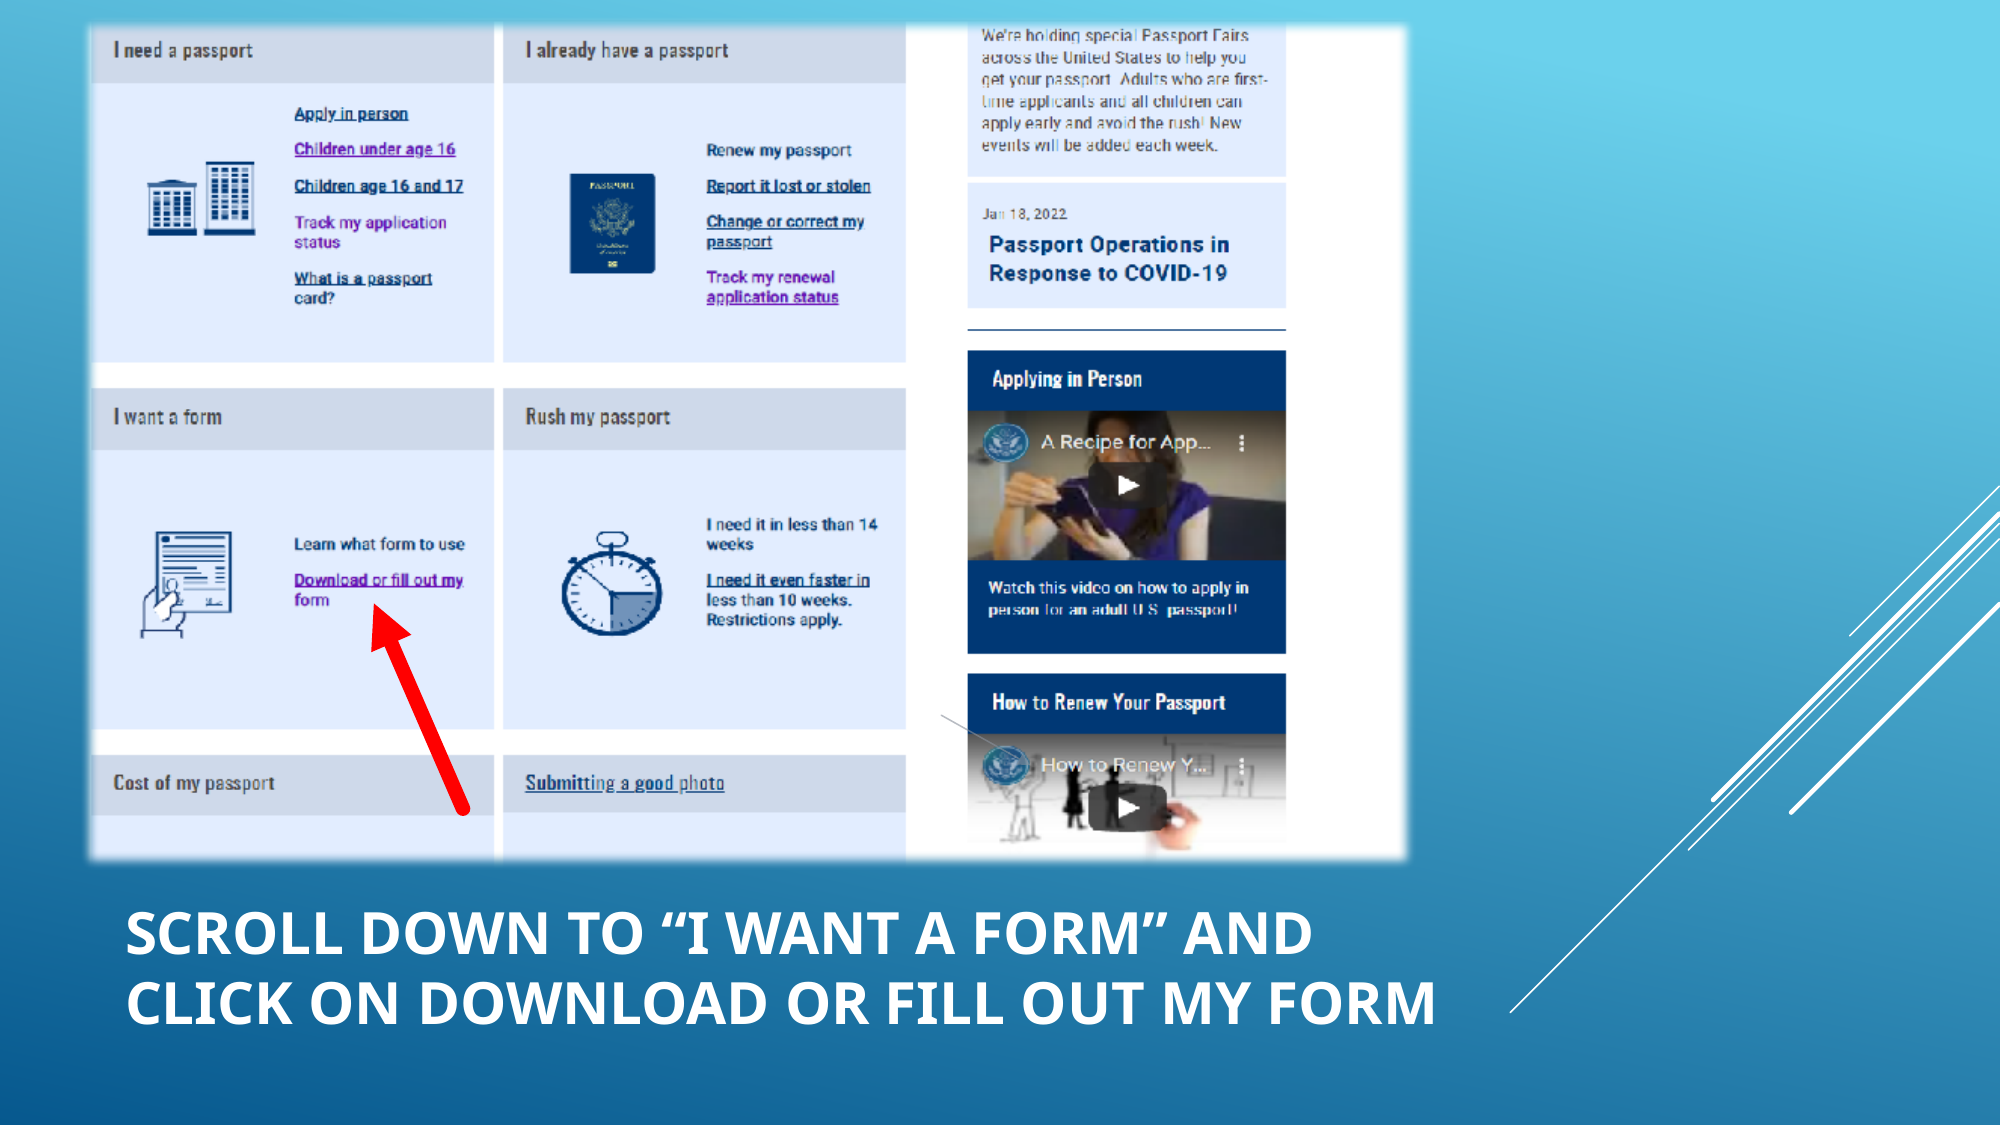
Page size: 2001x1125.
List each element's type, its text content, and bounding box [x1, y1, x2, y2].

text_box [373, 603, 464, 809]
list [81, 17, 1416, 870]
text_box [941, 714, 1031, 766]
title Scroll down to “I want a form” and click on Download or fill out my form [110, 842, 1511, 1090]
